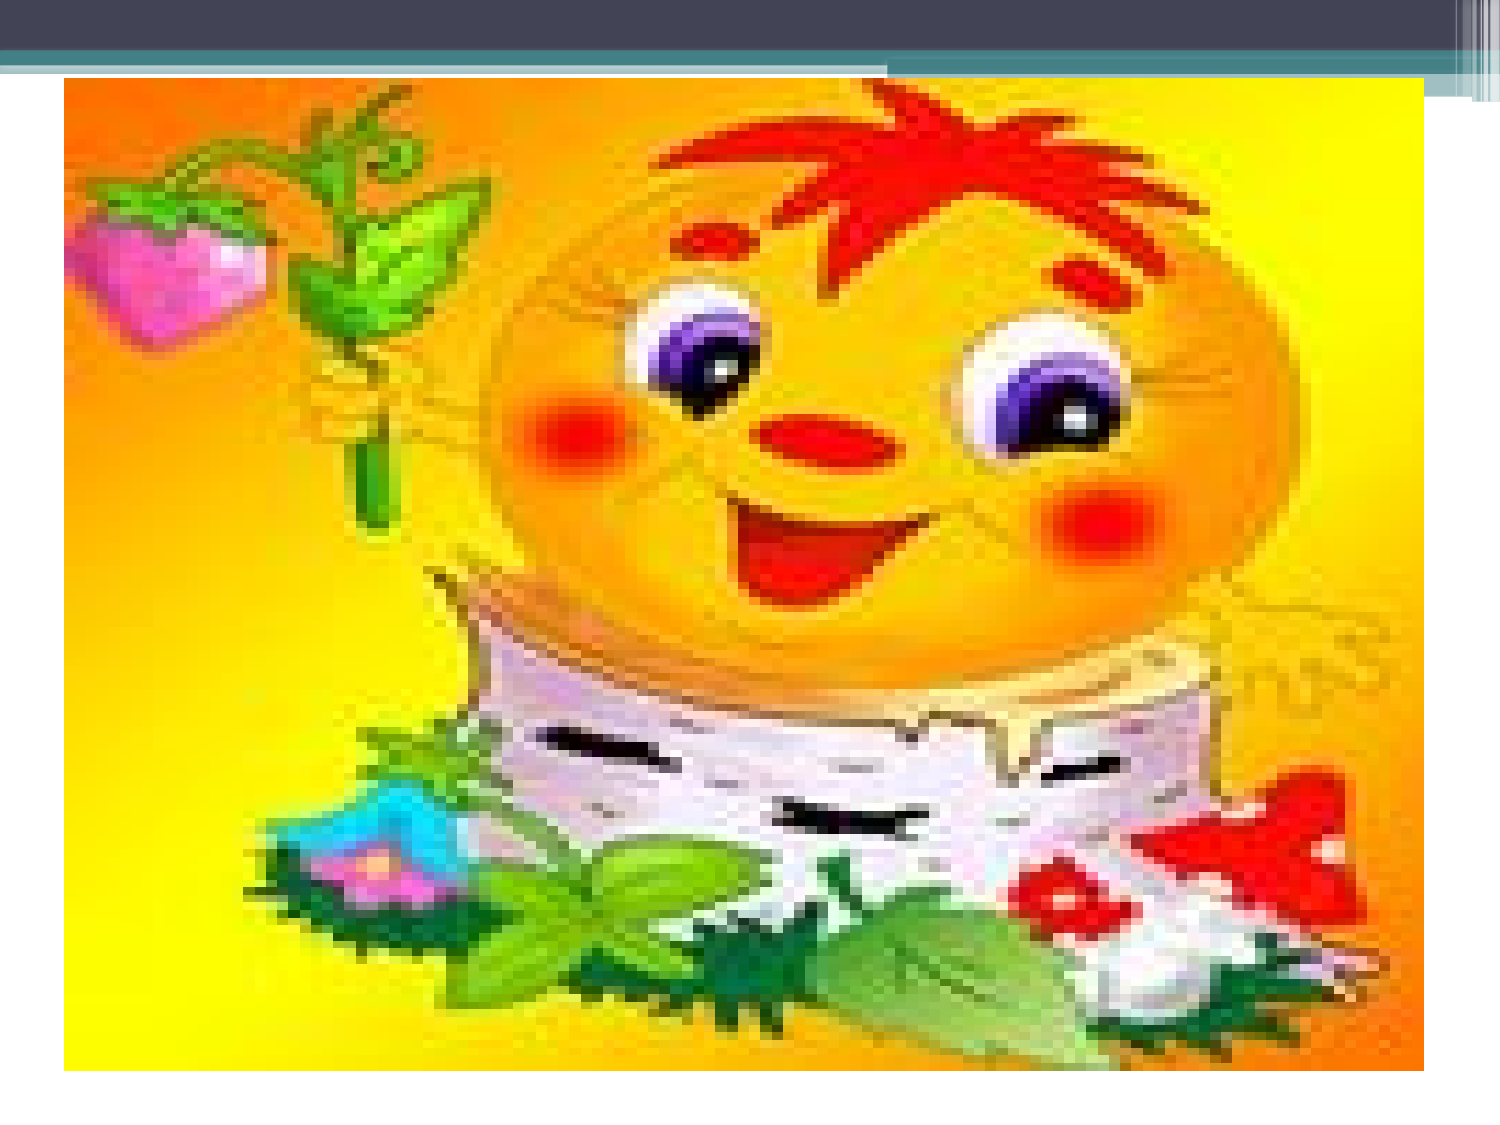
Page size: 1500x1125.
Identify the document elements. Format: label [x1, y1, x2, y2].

list [64, 77, 1424, 1071]
